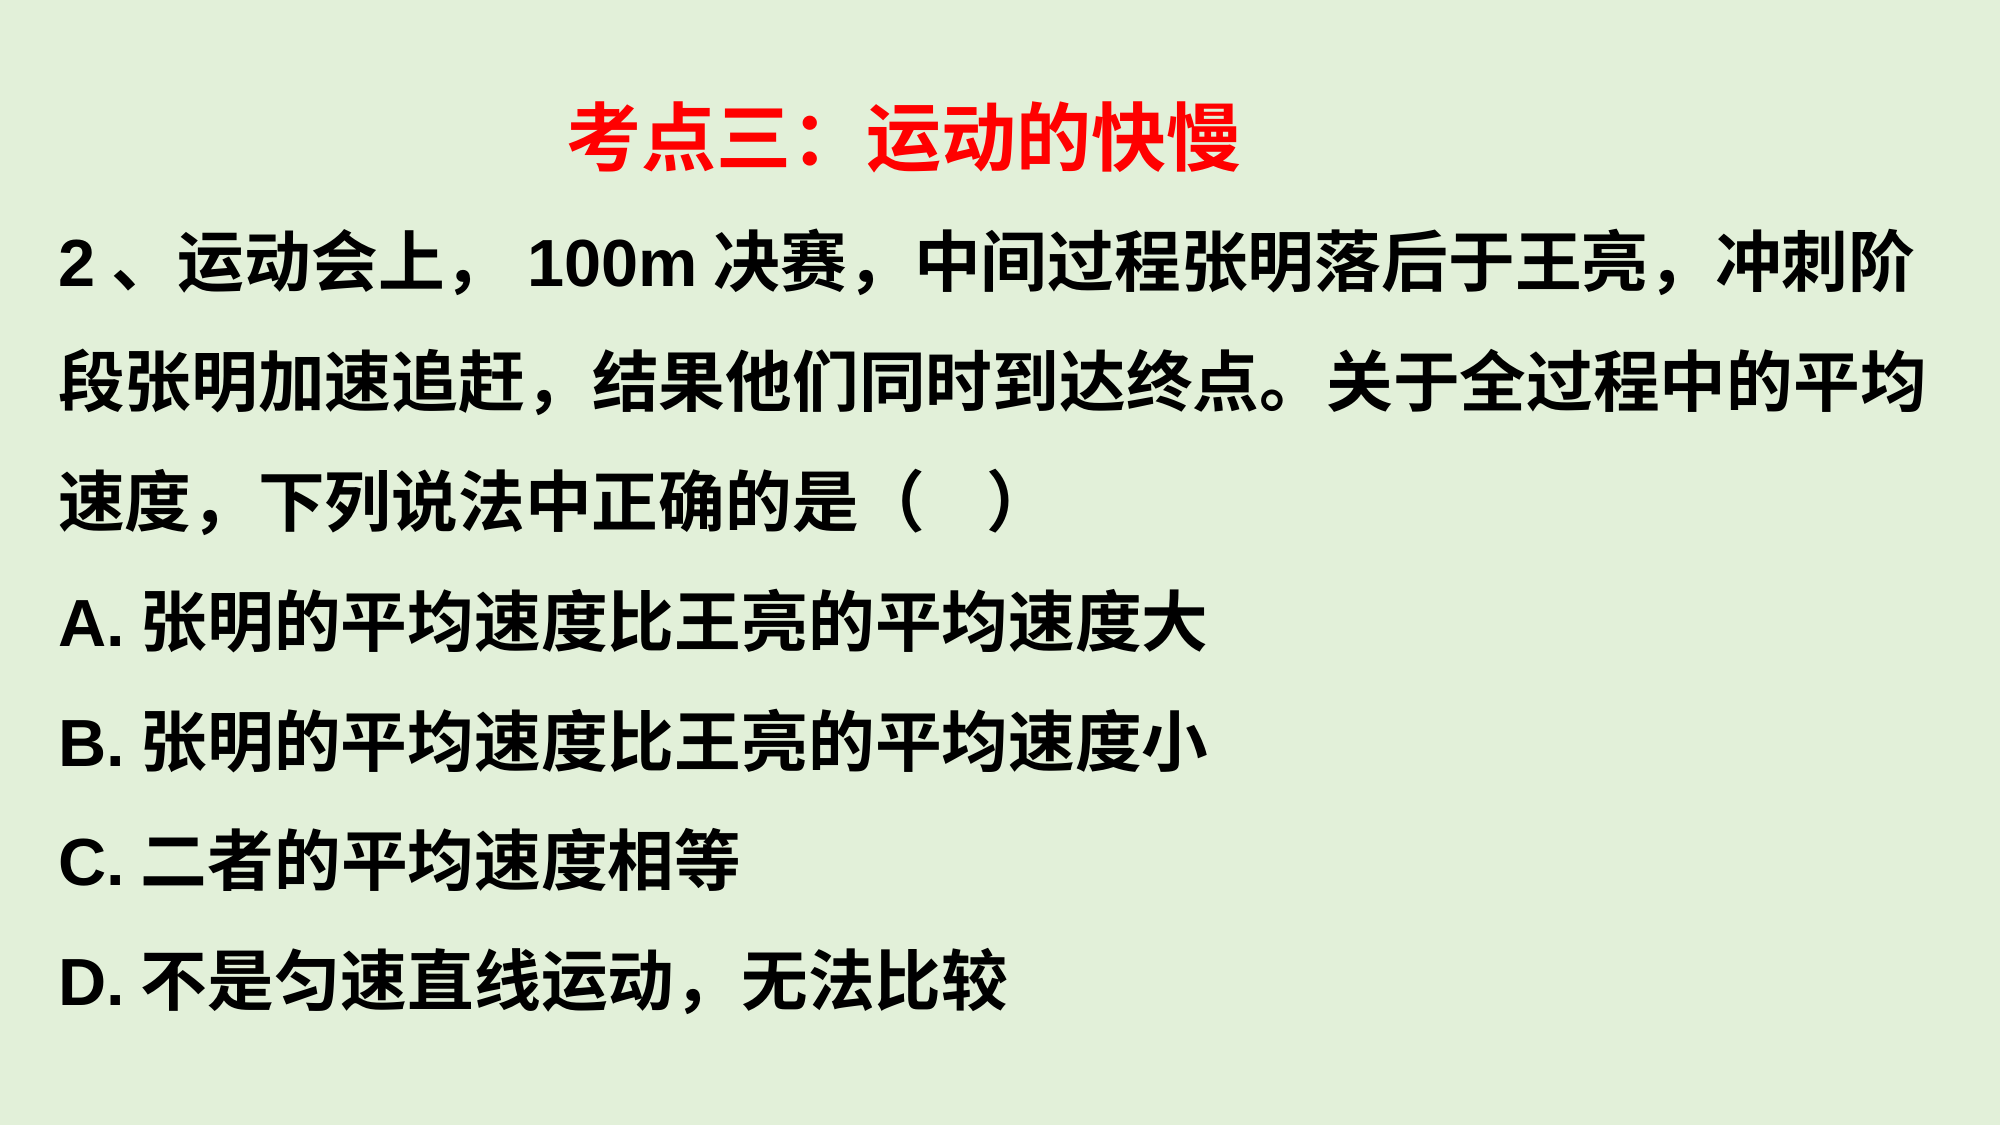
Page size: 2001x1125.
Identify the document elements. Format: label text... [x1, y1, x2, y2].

text_box 2、运动会上，100m决赛，中间过程张明落后于王亮，冲刺阶段张明加速追赶，结果他们同时到达终点。关于全过程中的平均速度，下列说法中正确的是（ ） A.张明的平均速度比王亮的平均速度大 B.张明的平均速度比王亮的平均速度小 C.二者的平均速度相等 D.不是匀速直线运动，无法比较 [43, 172, 1953, 1027]
text_box 考点三：运动的快慢 [551, 83, 1343, 189]
